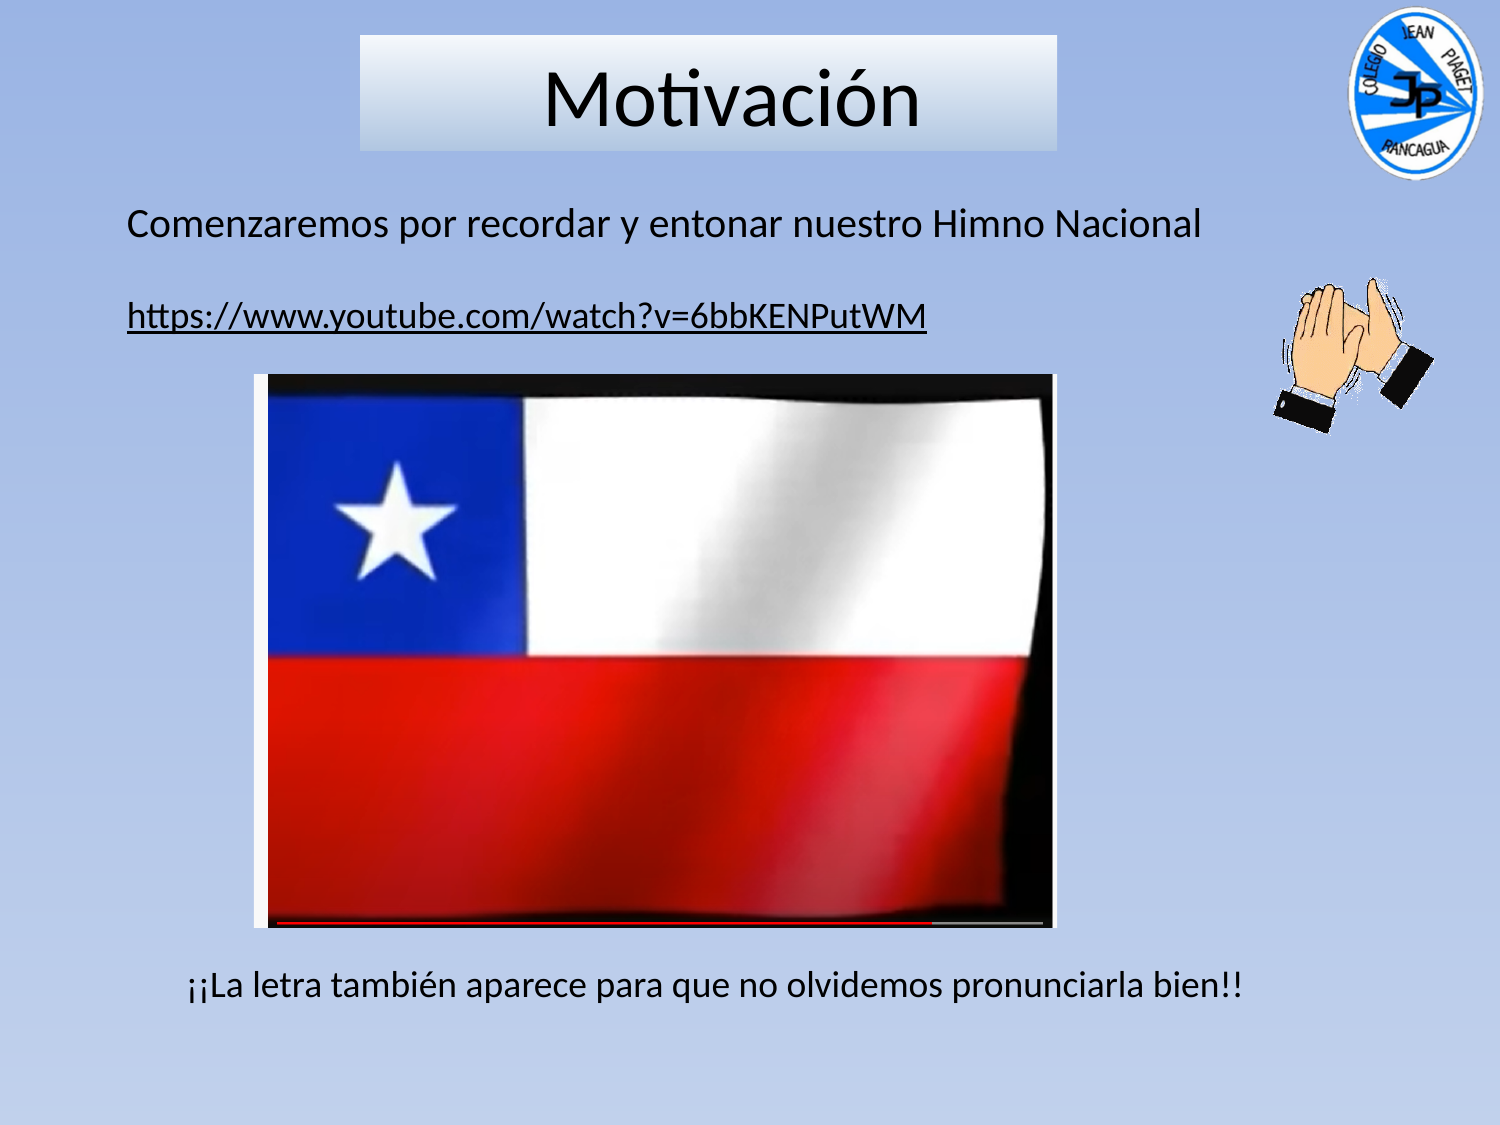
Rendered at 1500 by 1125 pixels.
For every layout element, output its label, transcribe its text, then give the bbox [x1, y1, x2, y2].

text_box Comenzaremos por recordar y entonar nuestro Himno Nacional https://www.youtube.com/watch?v=6bbKENPutWM [112, 188, 1451, 539]
picture [1266, 269, 1436, 439]
picture [253, 374, 1058, 928]
text_box ¡¡La letra también aparece para que no olvidemos pronunciarla bien!! [171, 952, 1317, 1012]
text_box Motivación [360, 35, 1058, 151]
picture [1316, 4, 1500, 184]
